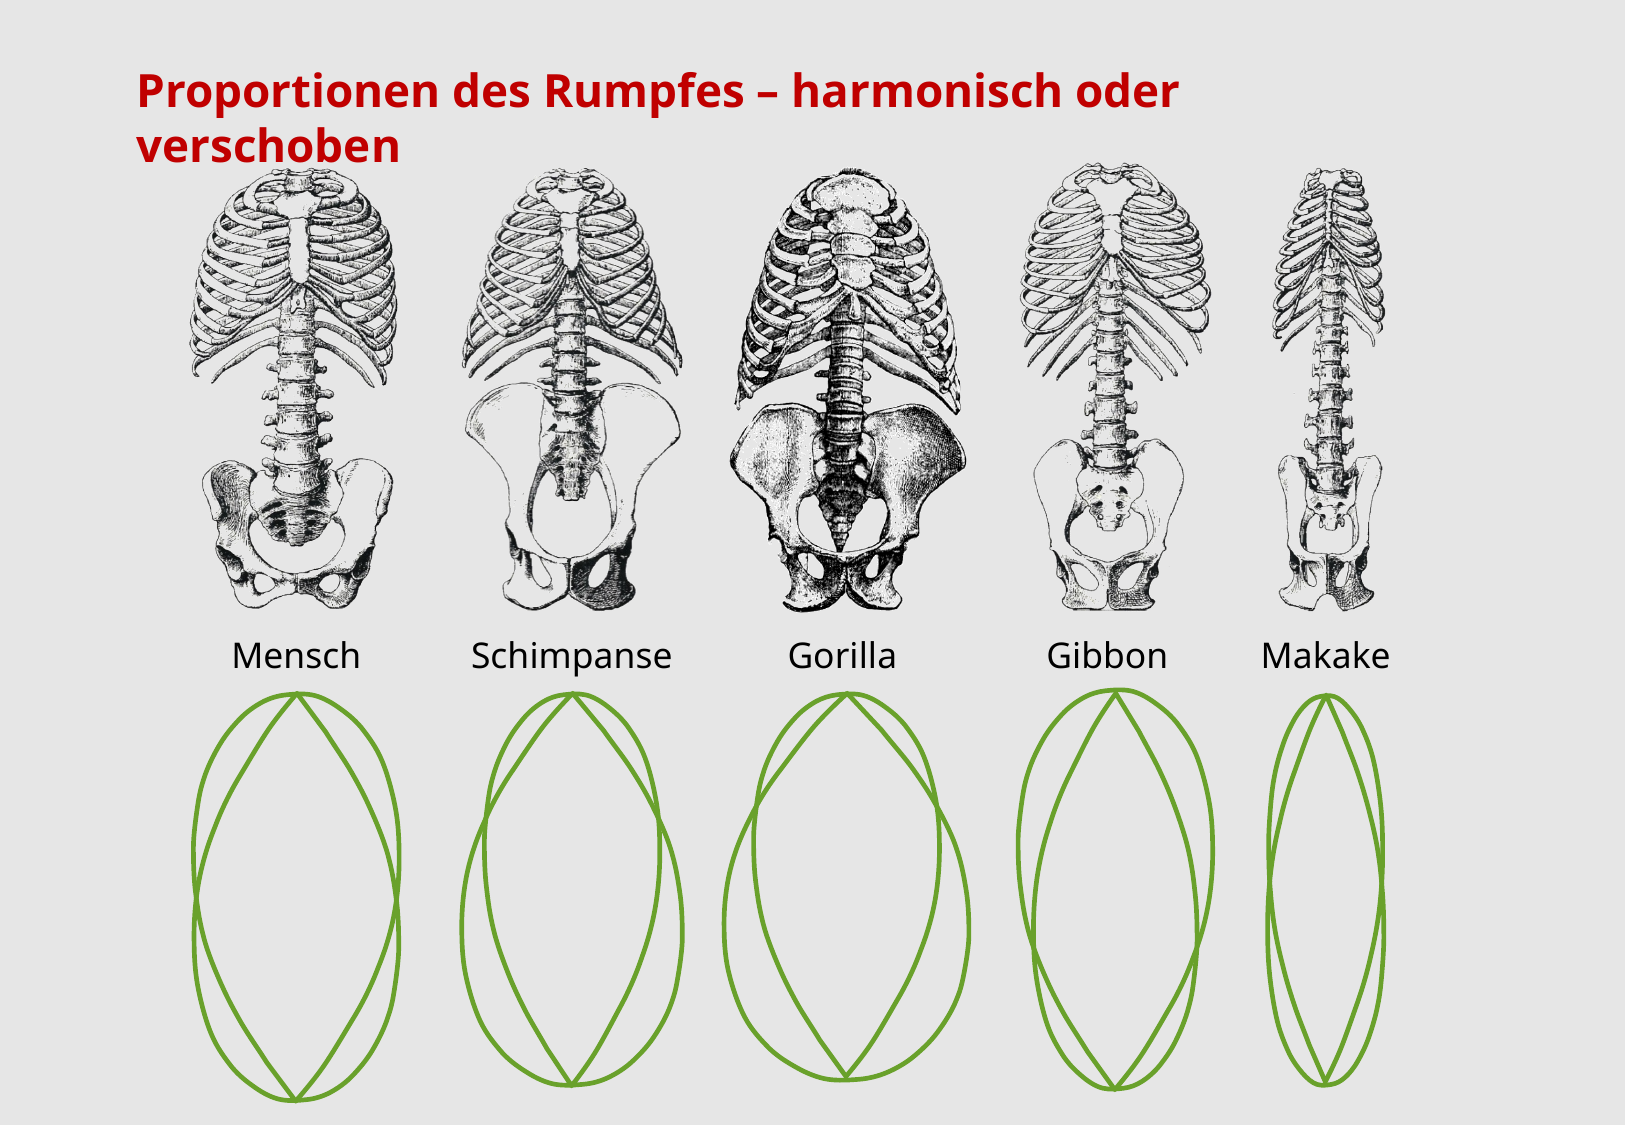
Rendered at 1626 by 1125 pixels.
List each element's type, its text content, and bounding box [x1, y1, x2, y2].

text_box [181, 144, 1401, 1102]
text_box [0, 0, 1625, 1125]
text_box Proportionen des Rumpfes – harmonisch oder verschoben [123, 54, 1459, 179]
